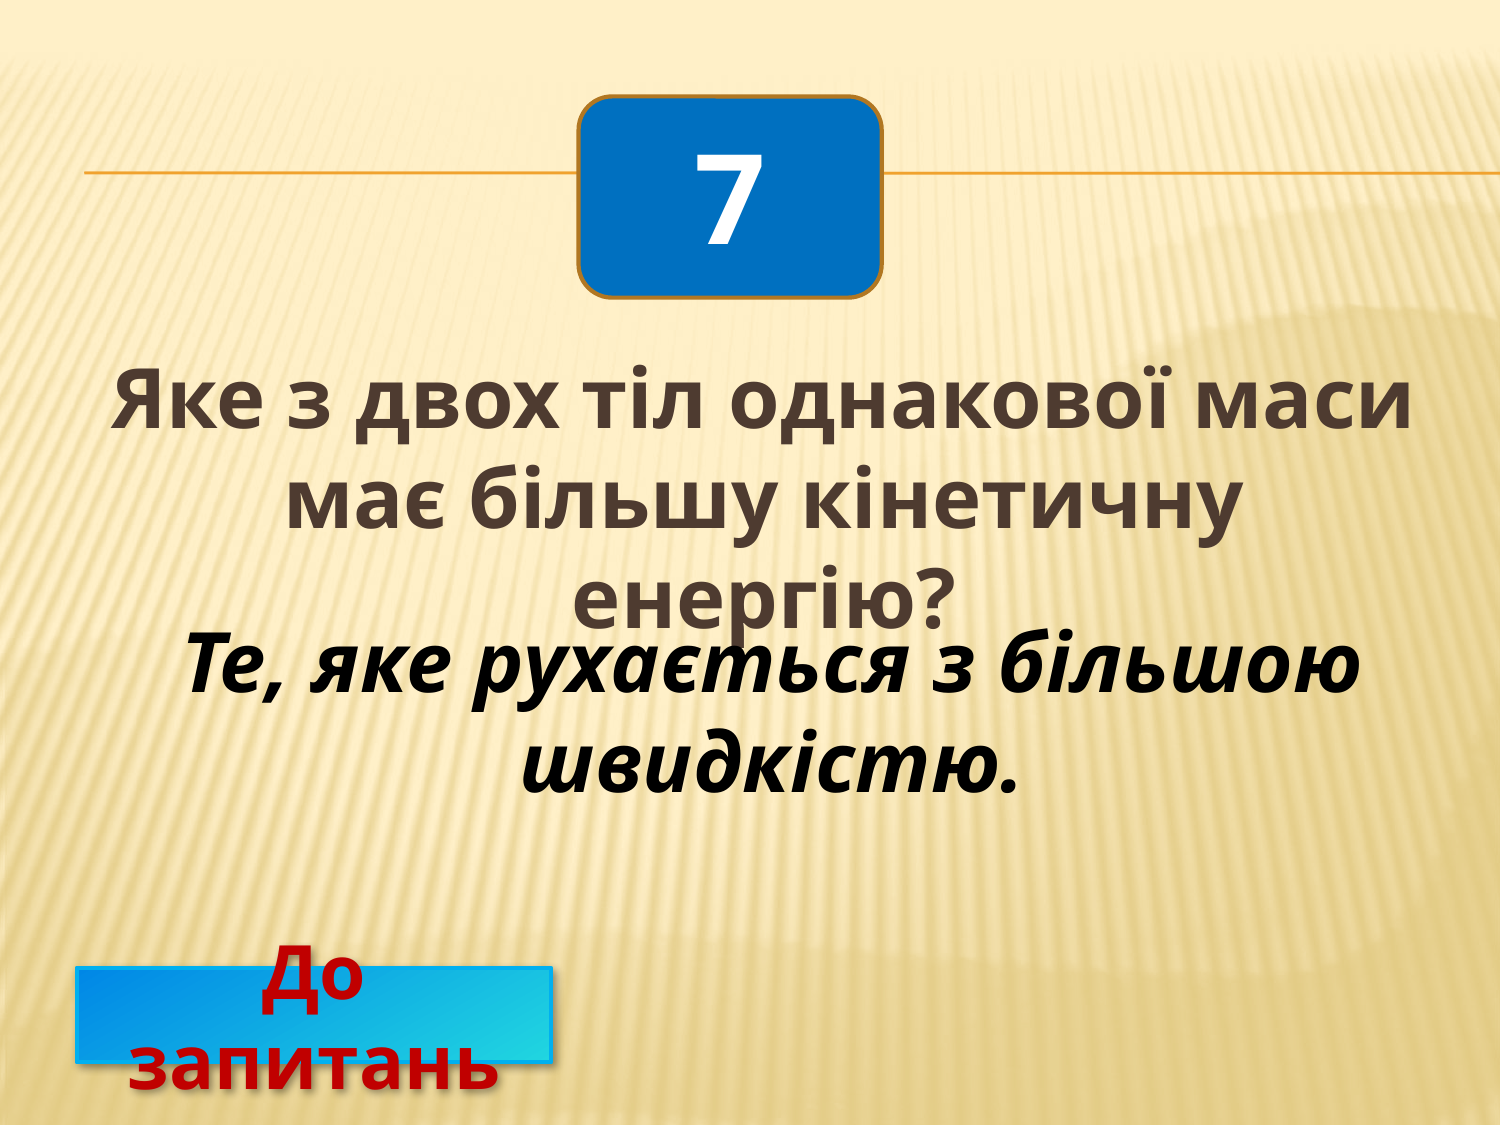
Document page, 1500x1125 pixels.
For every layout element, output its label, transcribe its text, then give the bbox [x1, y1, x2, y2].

list Яке з двох тіл однакової маси має більшу кінетичну енергію? [96, 338, 1432, 504]
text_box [578, 96, 882, 298]
text_box До запитань [75, 966, 553, 1064]
text_box Те, яке рухається з більшою швидкістю. [110, 601, 1435, 817]
